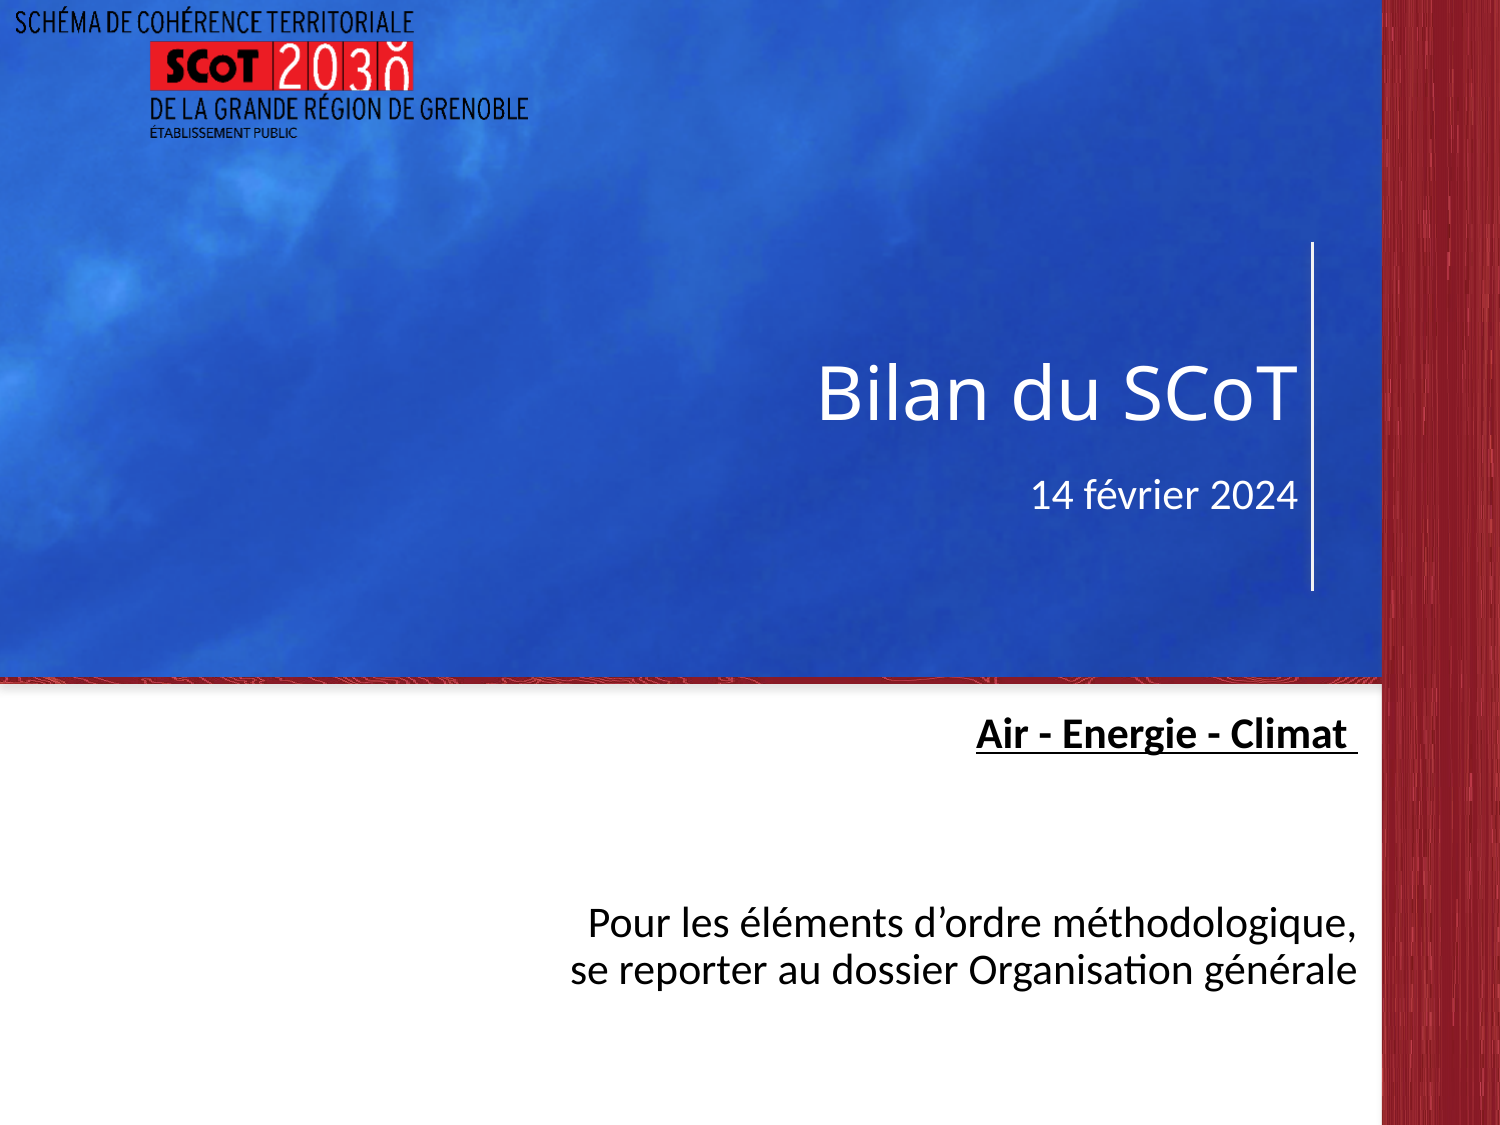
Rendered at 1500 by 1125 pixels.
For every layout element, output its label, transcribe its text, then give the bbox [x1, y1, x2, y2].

list 14 février 2024 [850, 464, 1314, 587]
list Air - Energie - Climat Pour les éléments d’ordre méthodologique, se reporter au dossier Organisation générale [546, 703, 1373, 1021]
picture [0, 0, 1500, 1125]
title Bilan du SCoT [188, 241, 1314, 445]
